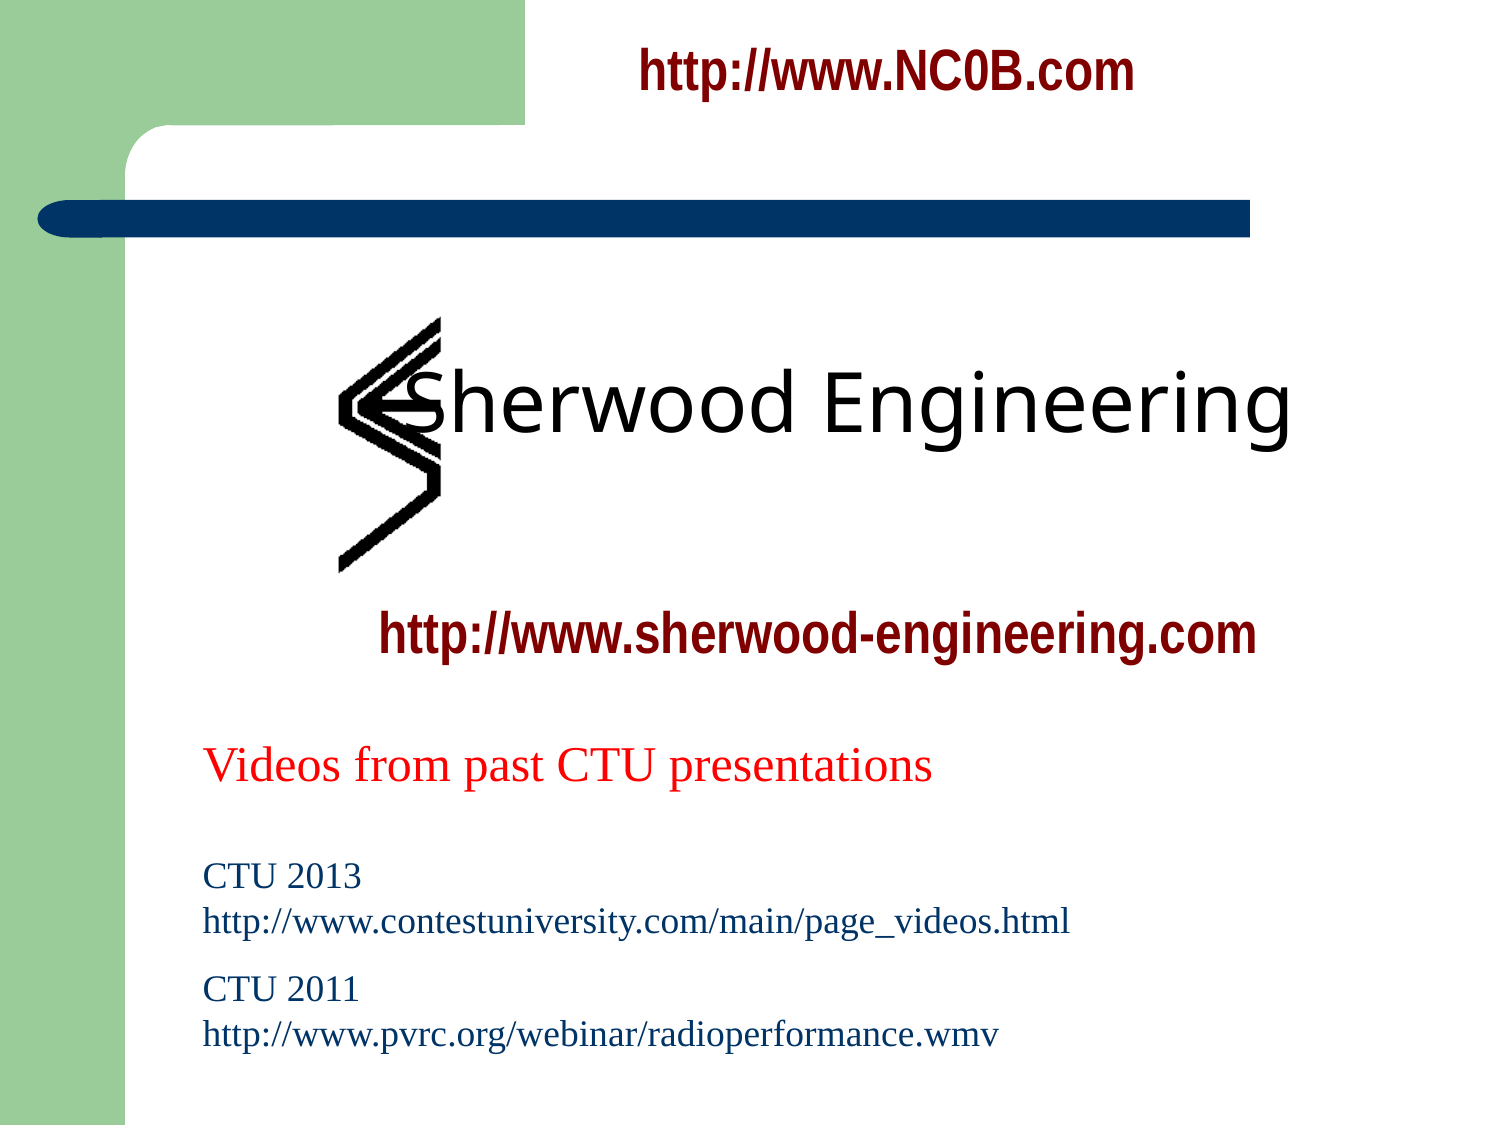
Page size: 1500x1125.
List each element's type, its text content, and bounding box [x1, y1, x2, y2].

text_box http://www.NC0B.com [474, 24, 1300, 110]
text_box http://www.sherwood-engineering.com [137, 587, 1500, 673]
text_box Sherwood Engineering [449, 341, 1310, 457]
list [337, 312, 446, 580]
text_box Videos from past CTU presentations CTU 2013 http://www.contestuniversity.com/main/page_videos.html CTU 2011 http://www.pvrc.org/webinar/radioperformance.wmv [187, 723, 1438, 1107]
